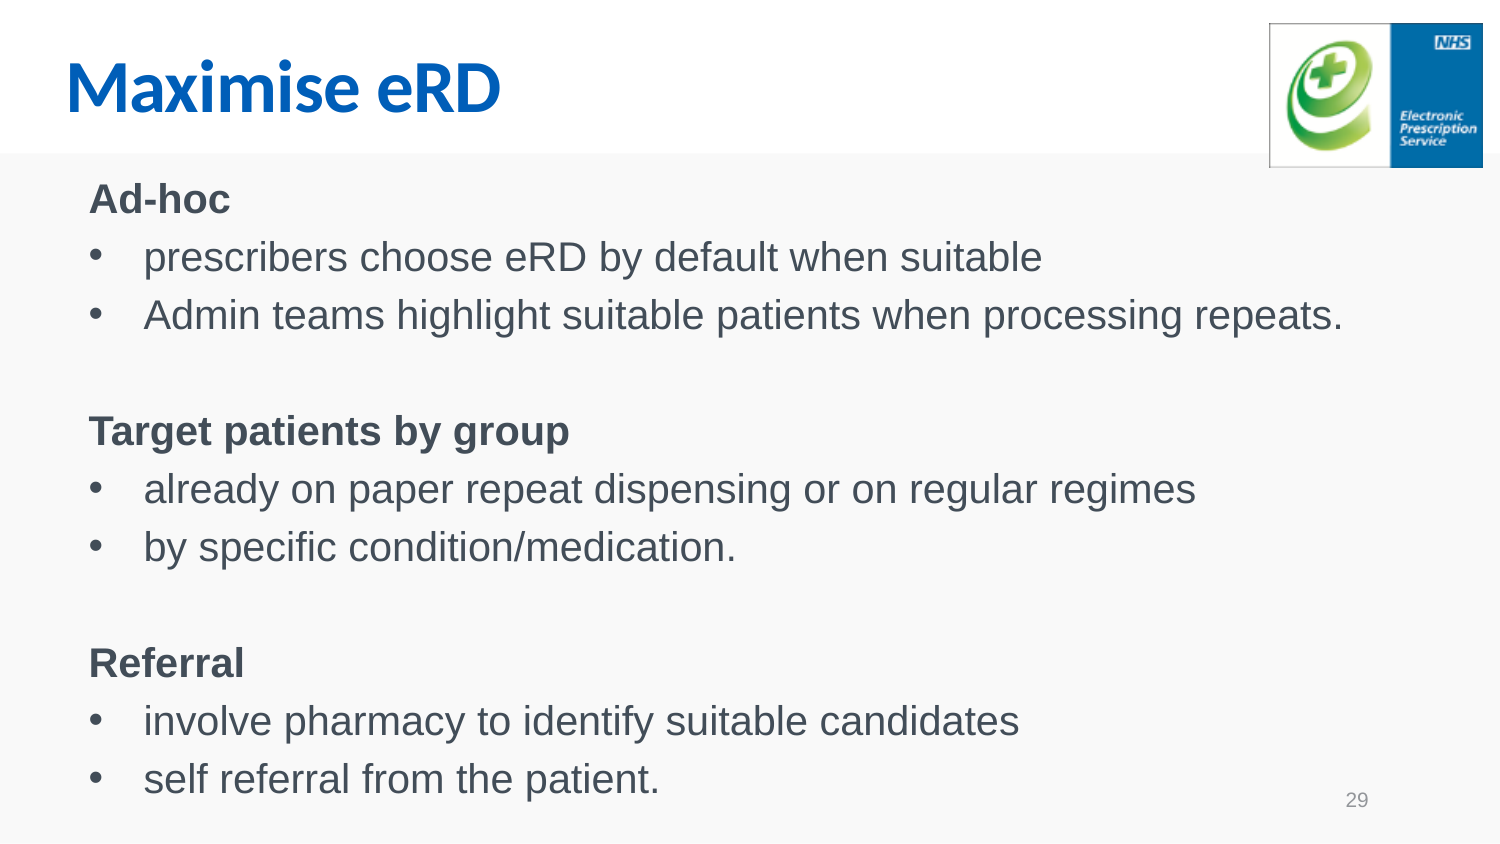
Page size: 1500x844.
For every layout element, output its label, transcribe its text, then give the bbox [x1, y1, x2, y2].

title Maximise eRD [64, 37, 1264, 98]
slide_number 29 [1033, 776, 1384, 822]
list Ad-hoc prescribers choose eRD by default when suitable Admin teams highlight suitable patients when processing repeats. Target patients by group already on paper repeat dispensing or on regular regimes by specific condition/medication. Referral involve pharmacy to identify suitable candidates self referral from the patient. [88, 171, 1424, 805]
picture [1269, 23, 1483, 168]
